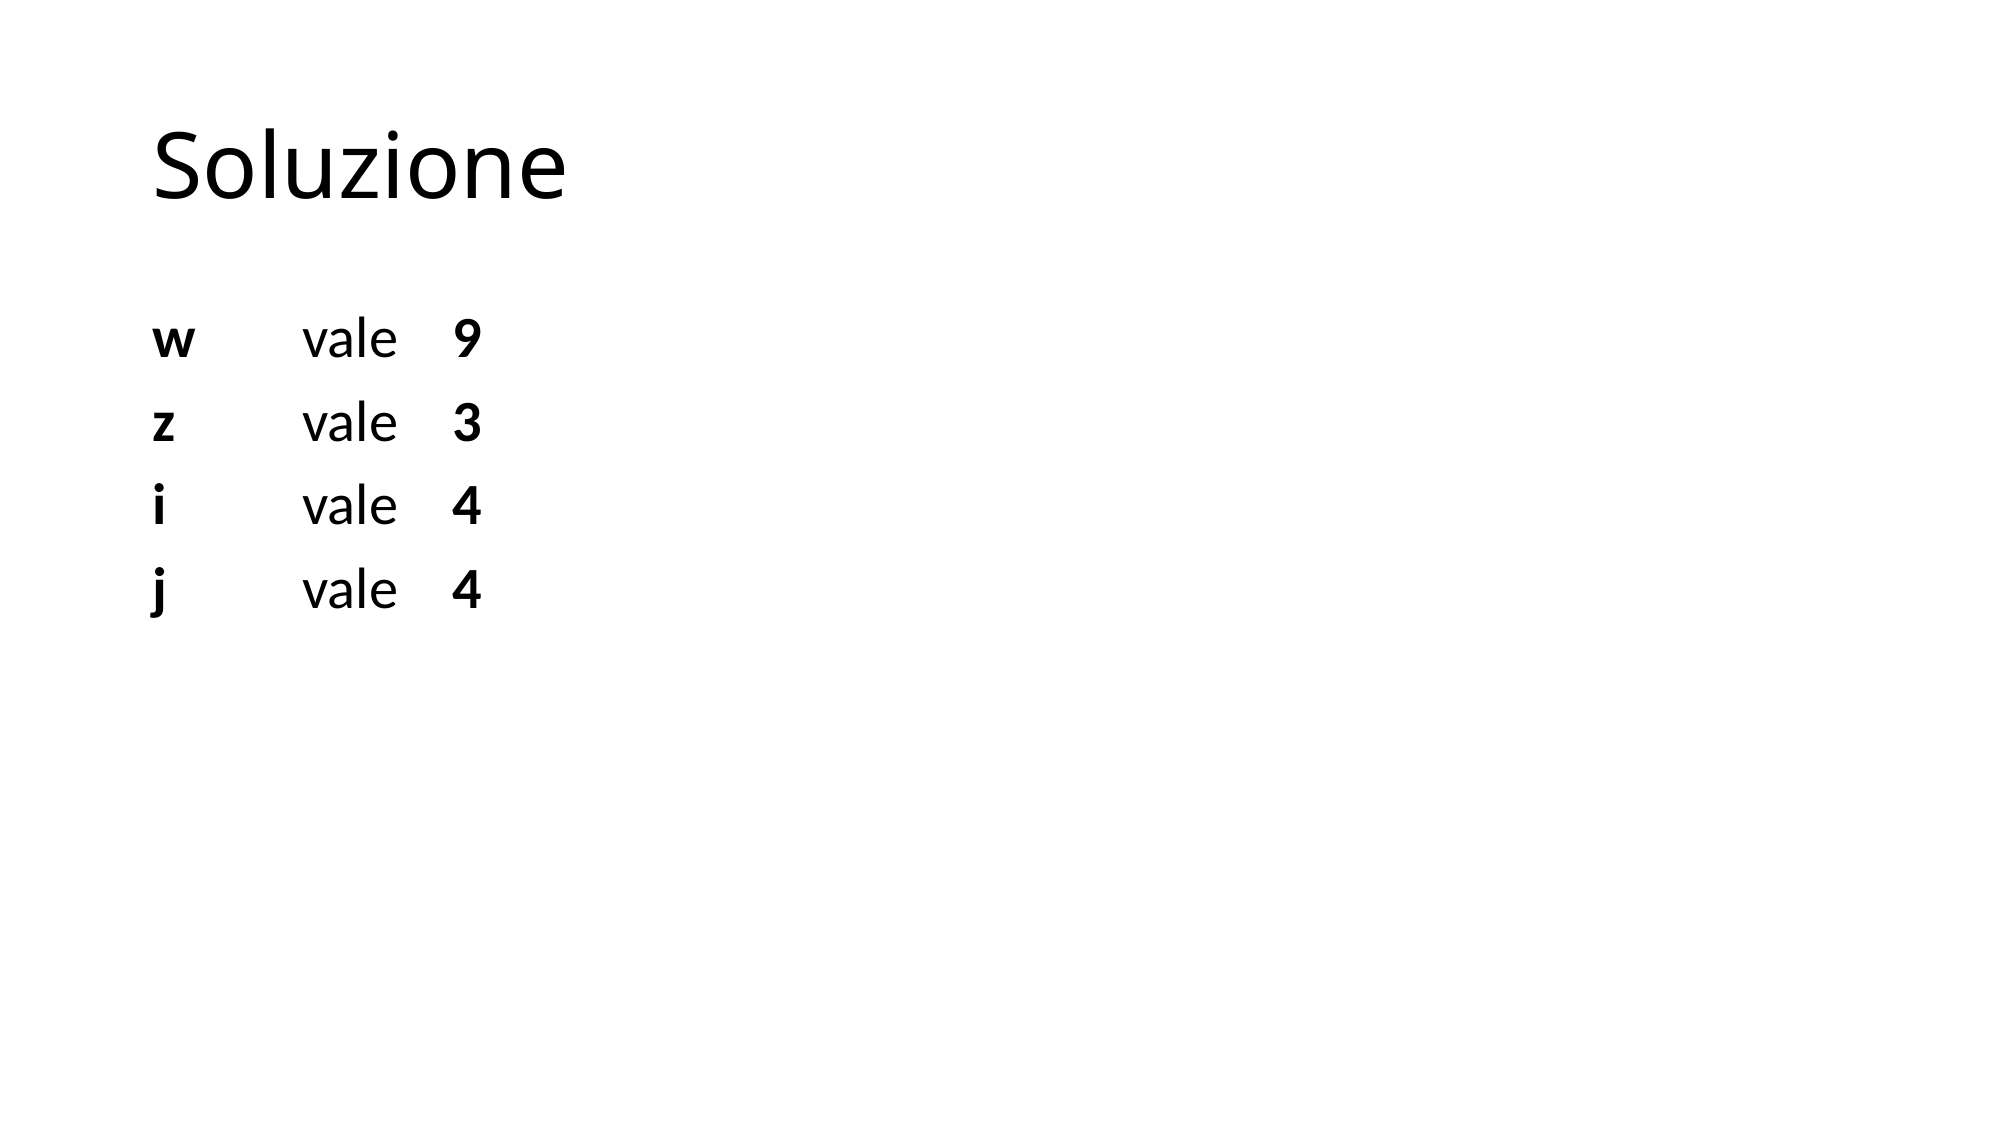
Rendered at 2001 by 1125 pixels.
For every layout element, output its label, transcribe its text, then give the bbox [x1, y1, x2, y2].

list w vale 9 z vale 3 i vale 4 j vale 4 [137, 299, 1863, 1014]
title Soluzione [137, 59, 1863, 278]
